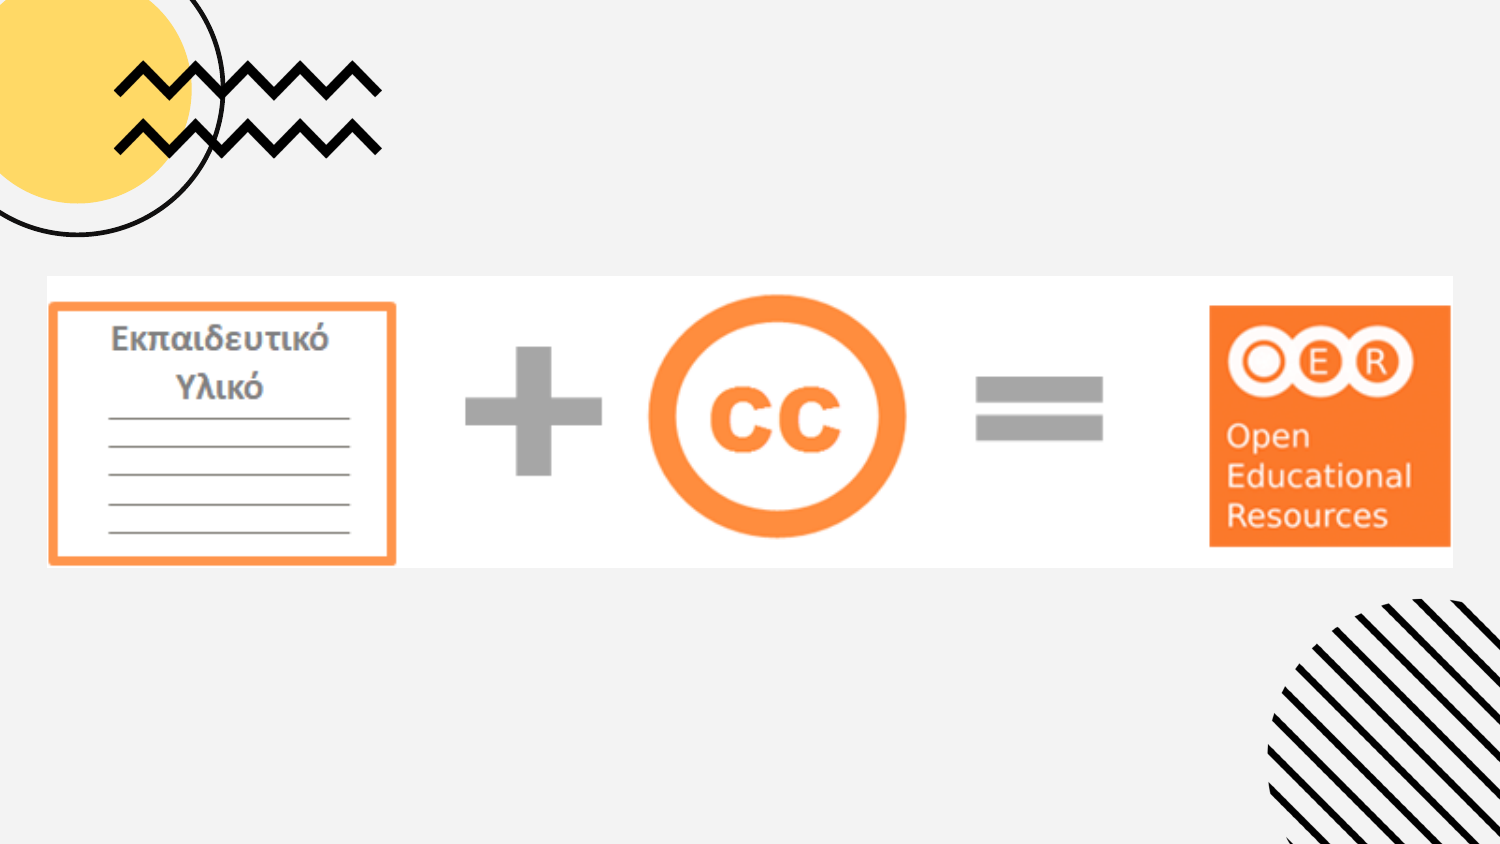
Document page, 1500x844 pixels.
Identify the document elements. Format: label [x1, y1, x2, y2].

text_box [0, 0, 224, 236]
picture [1251, 590, 1500, 844]
picture [107, 51, 393, 163]
picture [47, 275, 1453, 568]
